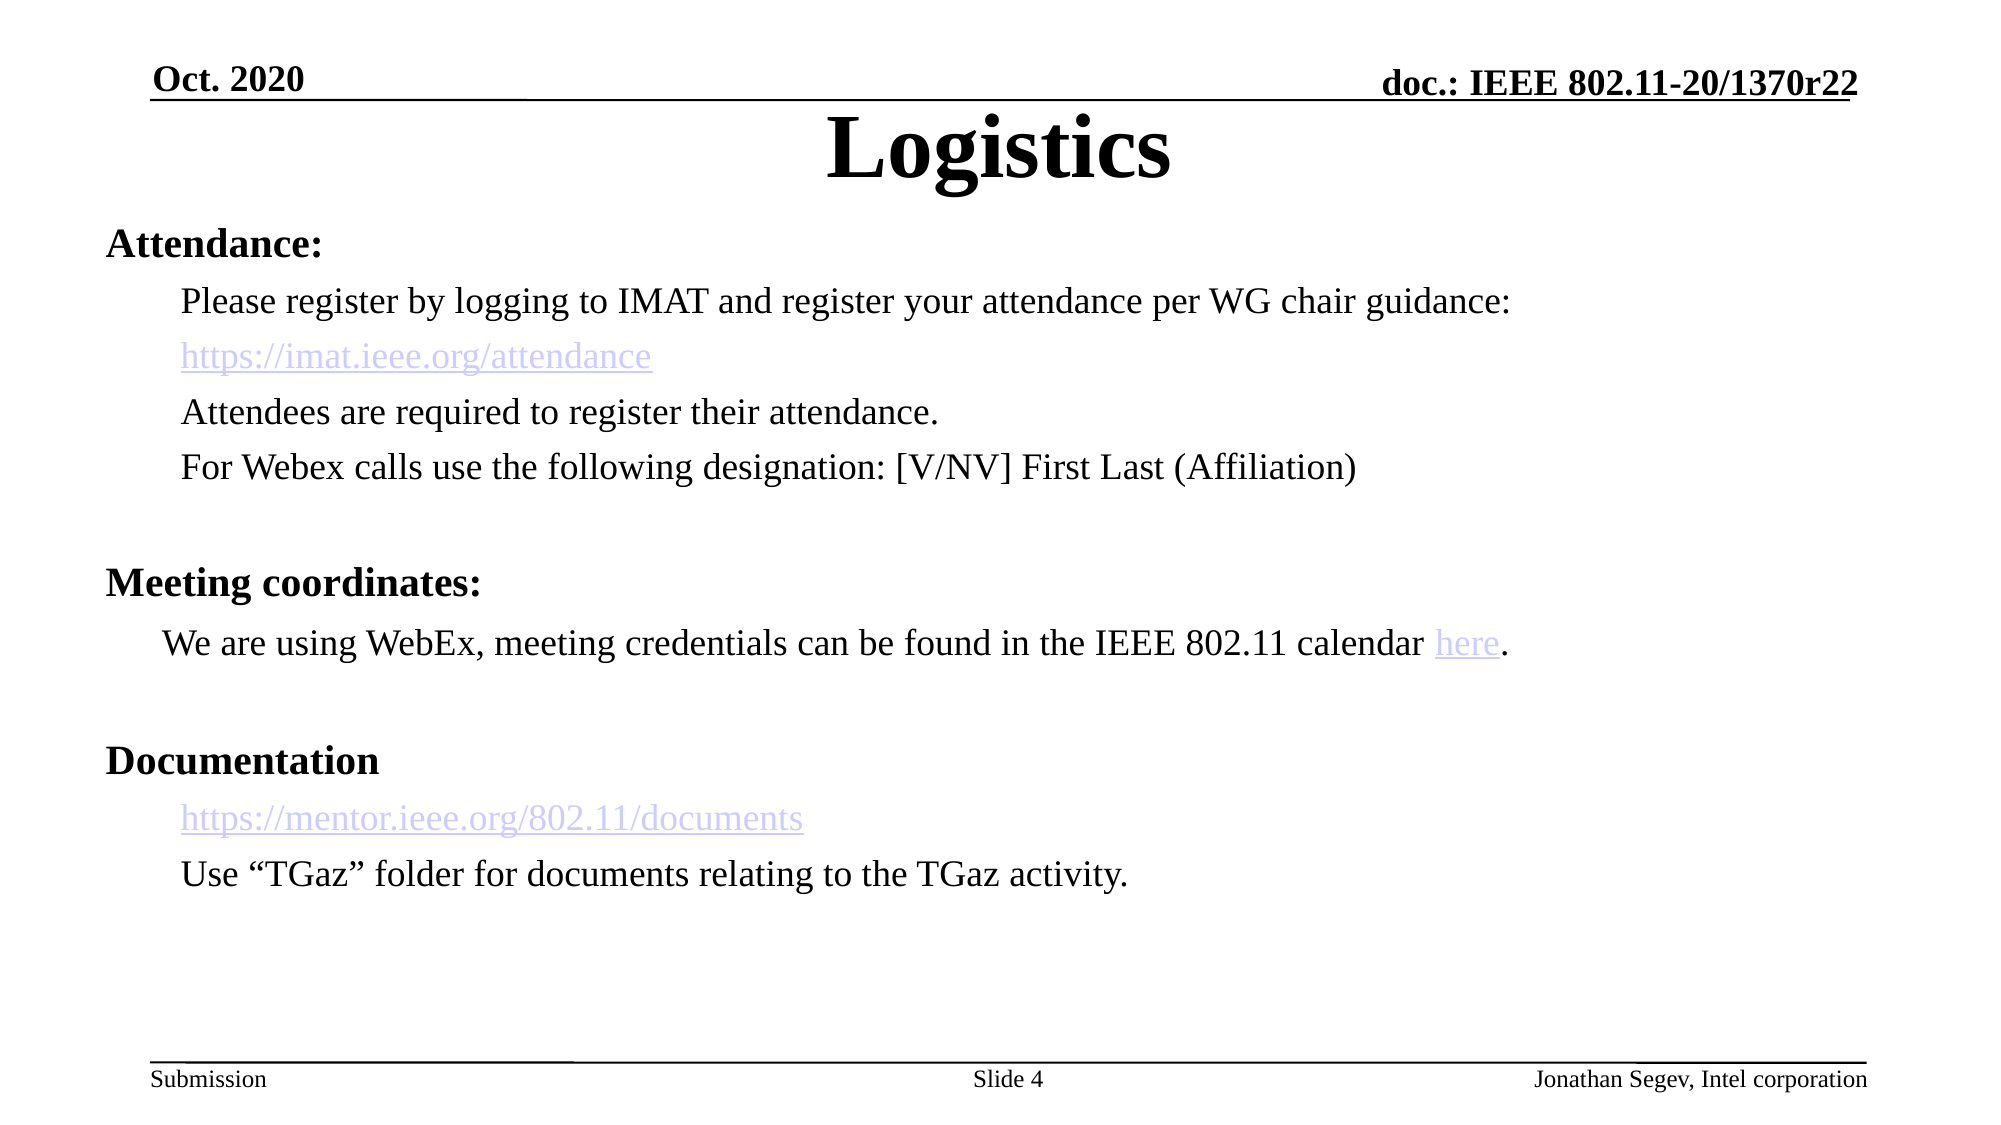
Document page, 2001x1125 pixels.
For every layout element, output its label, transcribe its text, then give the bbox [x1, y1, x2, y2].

list Attendance: Please register by logging to IMAT and register your attendance per WG chair guidance: https://imat.ieee.org/attendance Attendees are required to register their attendance. For Webex calls use the following designation: [V/NV] First Last (Affiliation) Meeting coordinates: We are using WebEx, meeting credentials can be found in the IEEE 802.11 calendar here. Documentation https://mentor.ieee.org/802.11/documents Use “TGaz” folder for documents relating to the TGaz activity. [90, 207, 1898, 1000]
title Logistics [149, 112, 1850, 170]
footer Jonathan Segev, Intel corporation [1171, 1061, 1869, 1093]
slide_number Slide 4 [950, 1061, 1067, 1123]
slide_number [152, 54, 563, 100]
